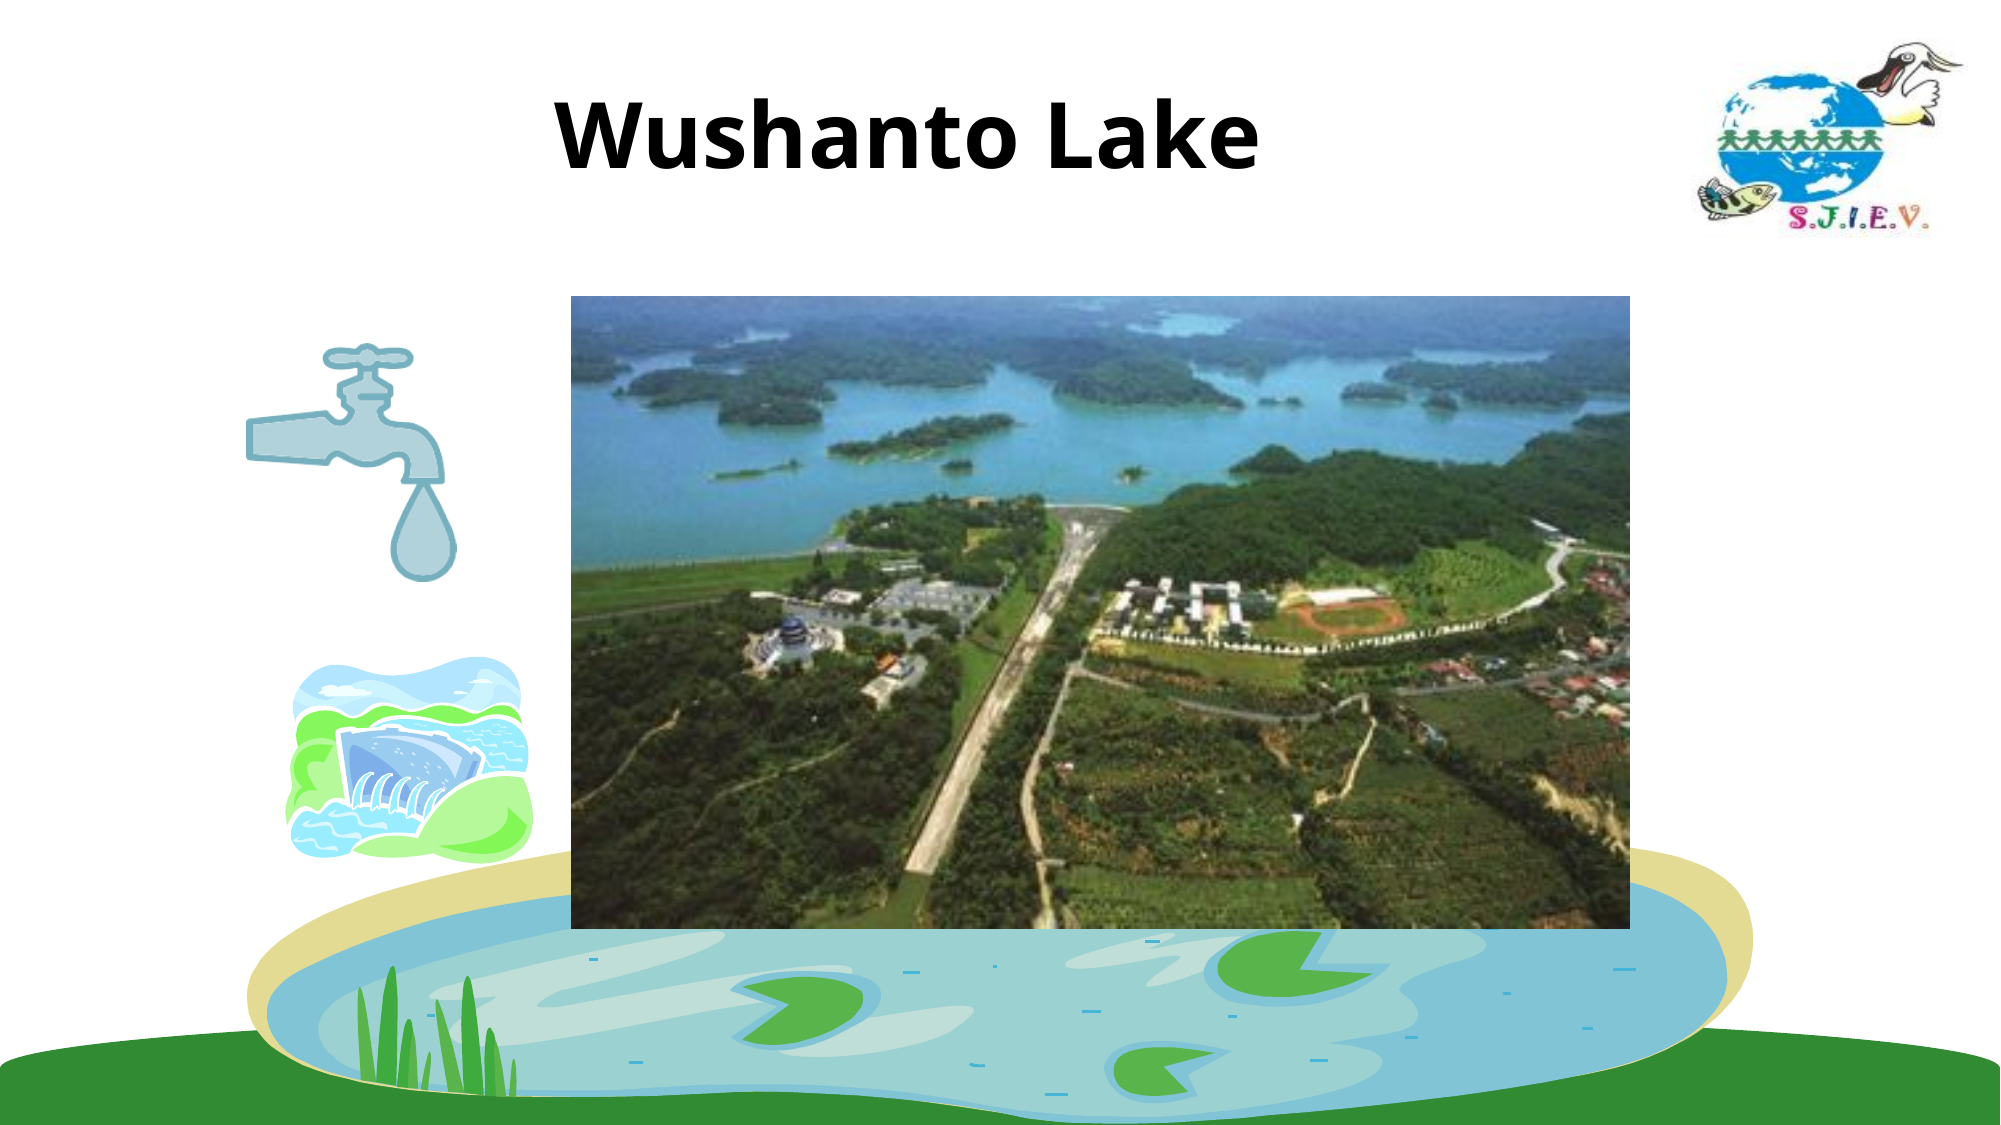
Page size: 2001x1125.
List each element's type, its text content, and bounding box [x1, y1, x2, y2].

title Wushanto Lake [335, 37, 1505, 226]
picture [246, 343, 457, 582]
picture [1679, 38, 1968, 238]
picture [246, 296, 1754, 1124]
